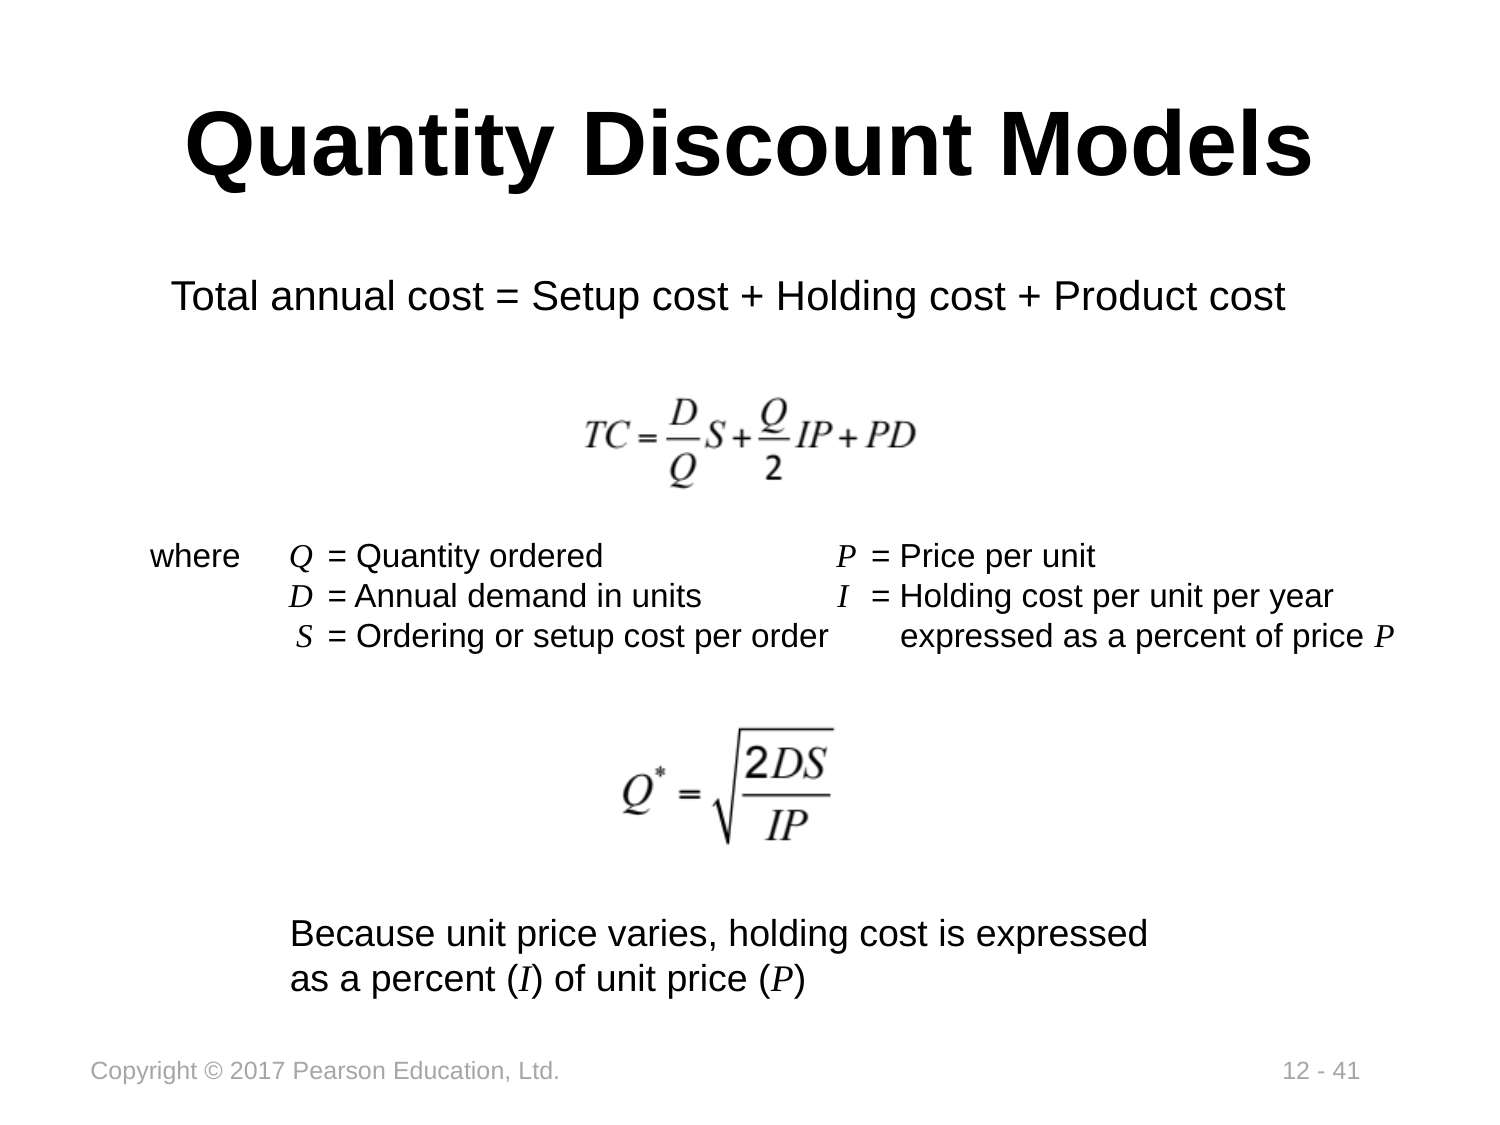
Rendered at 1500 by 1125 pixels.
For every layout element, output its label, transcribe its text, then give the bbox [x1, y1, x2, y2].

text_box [581, 383, 919, 492]
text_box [619, 724, 839, 849]
title Quantity Discount Models [75, 45, 1425, 233]
text_box Because unit price varies, holding cost is expressed as a percent (I) of unit price (P) [274, 902, 1186, 1007]
text_box where Q = Quantity ordered P = Price per unit D = Annual demand in units I = Holding cost per unit per year S = Ordering or setup cost per order expressed as a percent of price P [135, 527, 1410, 662]
text_box Total annual cost = Setup cost + Holding cost + Product cost [155, 261, 1302, 327]
